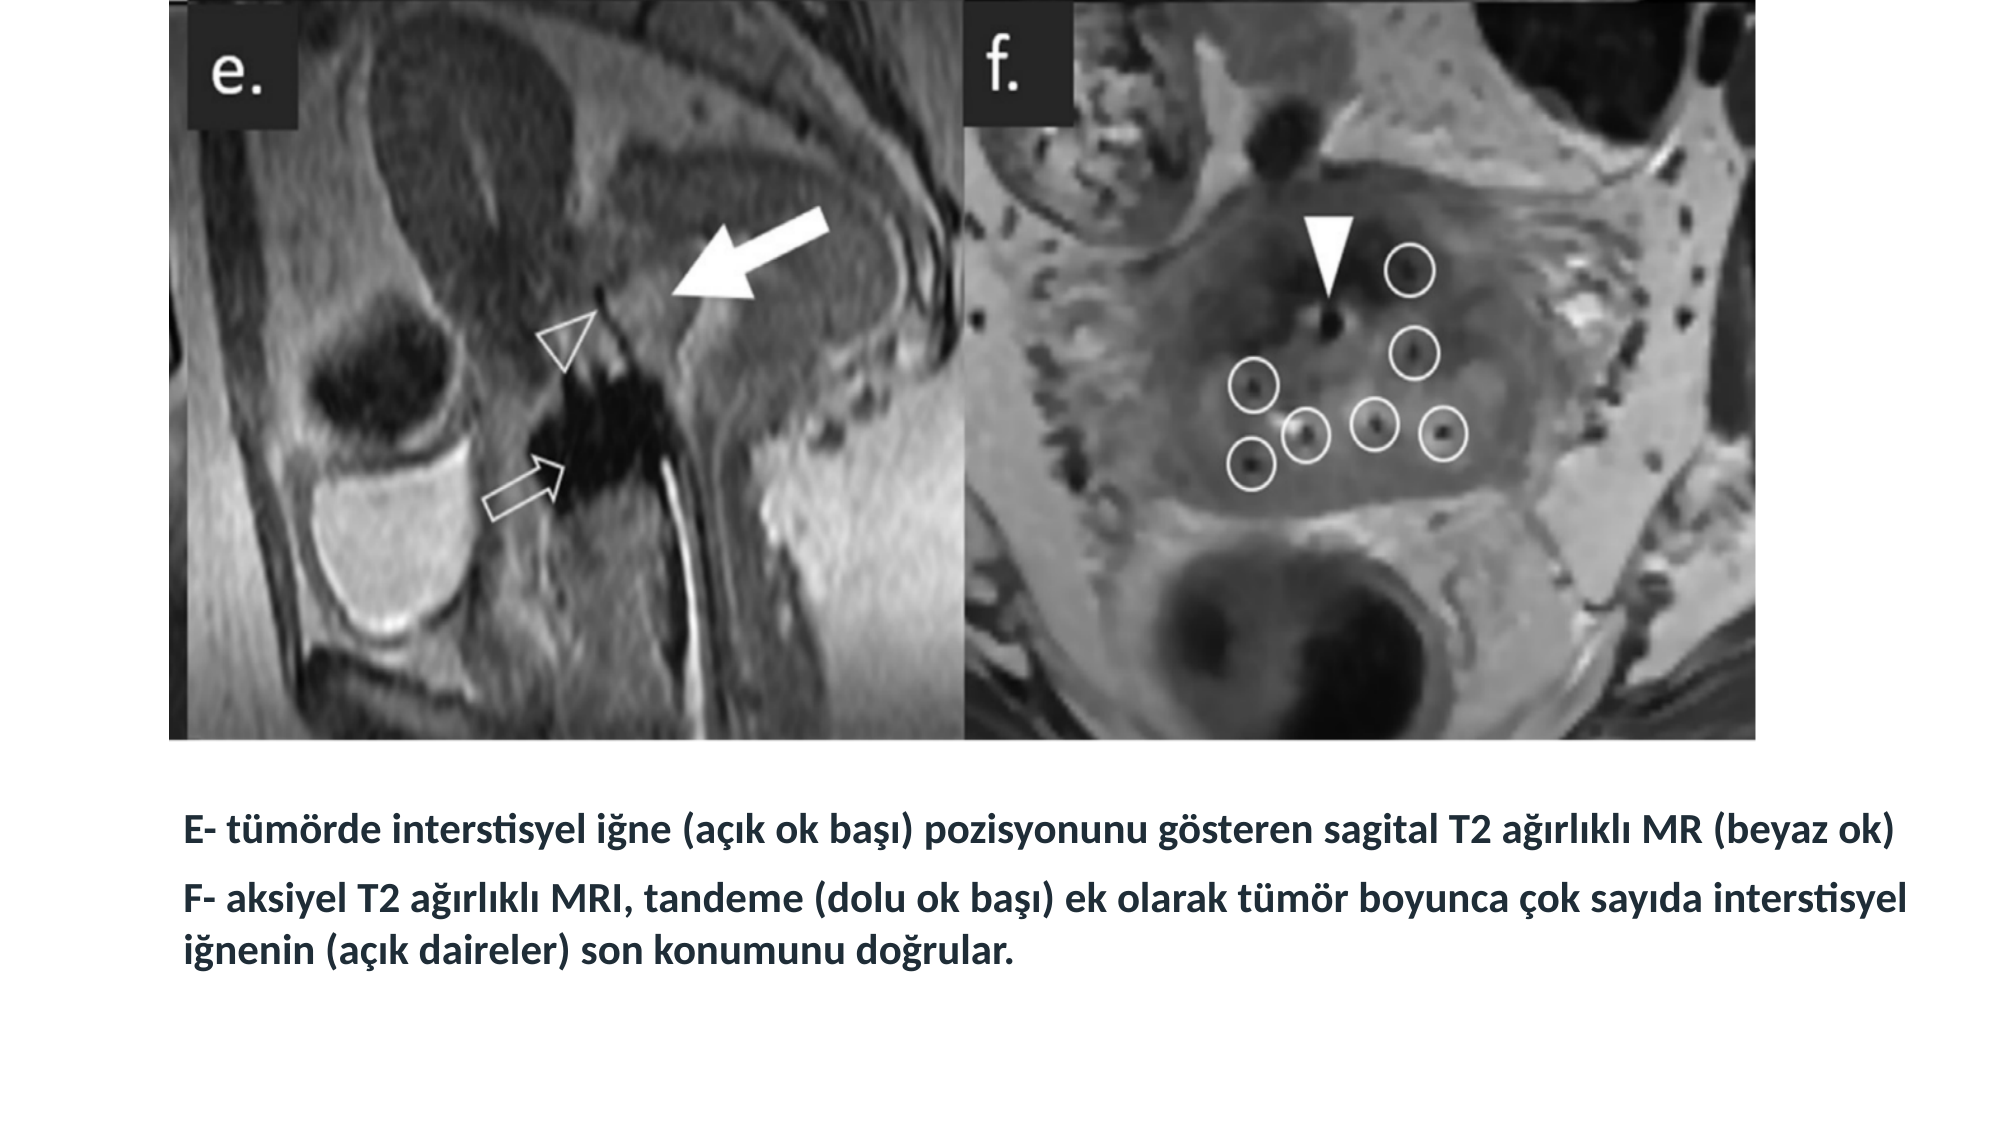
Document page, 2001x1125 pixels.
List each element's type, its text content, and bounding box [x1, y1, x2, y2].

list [169, 0, 1767, 755]
list E- tümörde interstisyel iğne (açık ok başı) pozisyonunu gösteren sagital T2 ağırlıklı MR (beyaz ok) F- aksiyel T2 ağırlıklı MRI, tandeme (dolu ok başı) ek olarak tümör boyunca çok sayıda interstisyel iğnenin (açık daireler) son konumunu doğrular. [168, 792, 1939, 1003]
